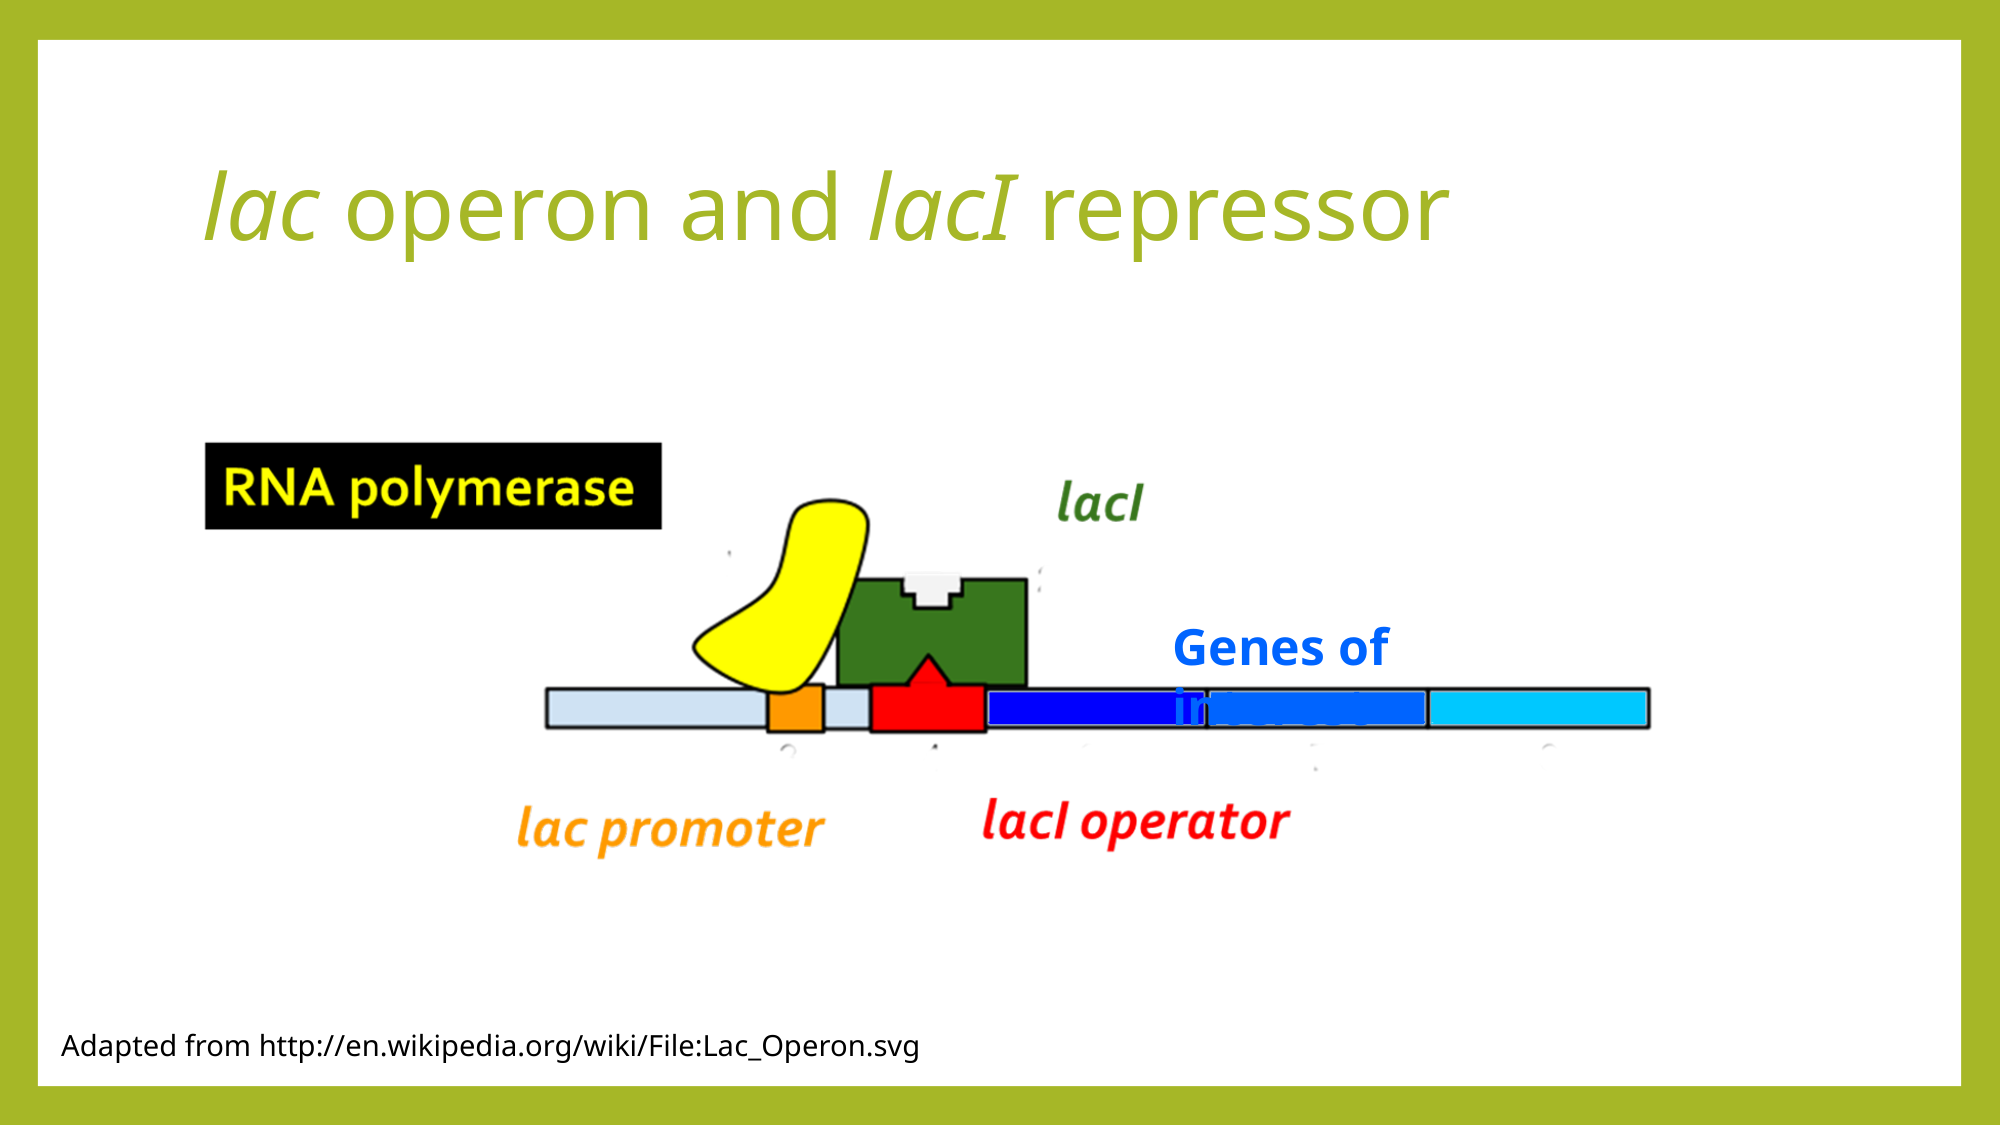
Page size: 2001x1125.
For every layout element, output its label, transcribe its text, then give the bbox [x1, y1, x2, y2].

text_box Adapted from http://en.wikipedia.org/wiki/File:Lac_Operon.svg [46, 1020, 1158, 1071]
picture [187, 416, 1672, 942]
title lac operon and lacI repressor [187, 99, 1808, 323]
